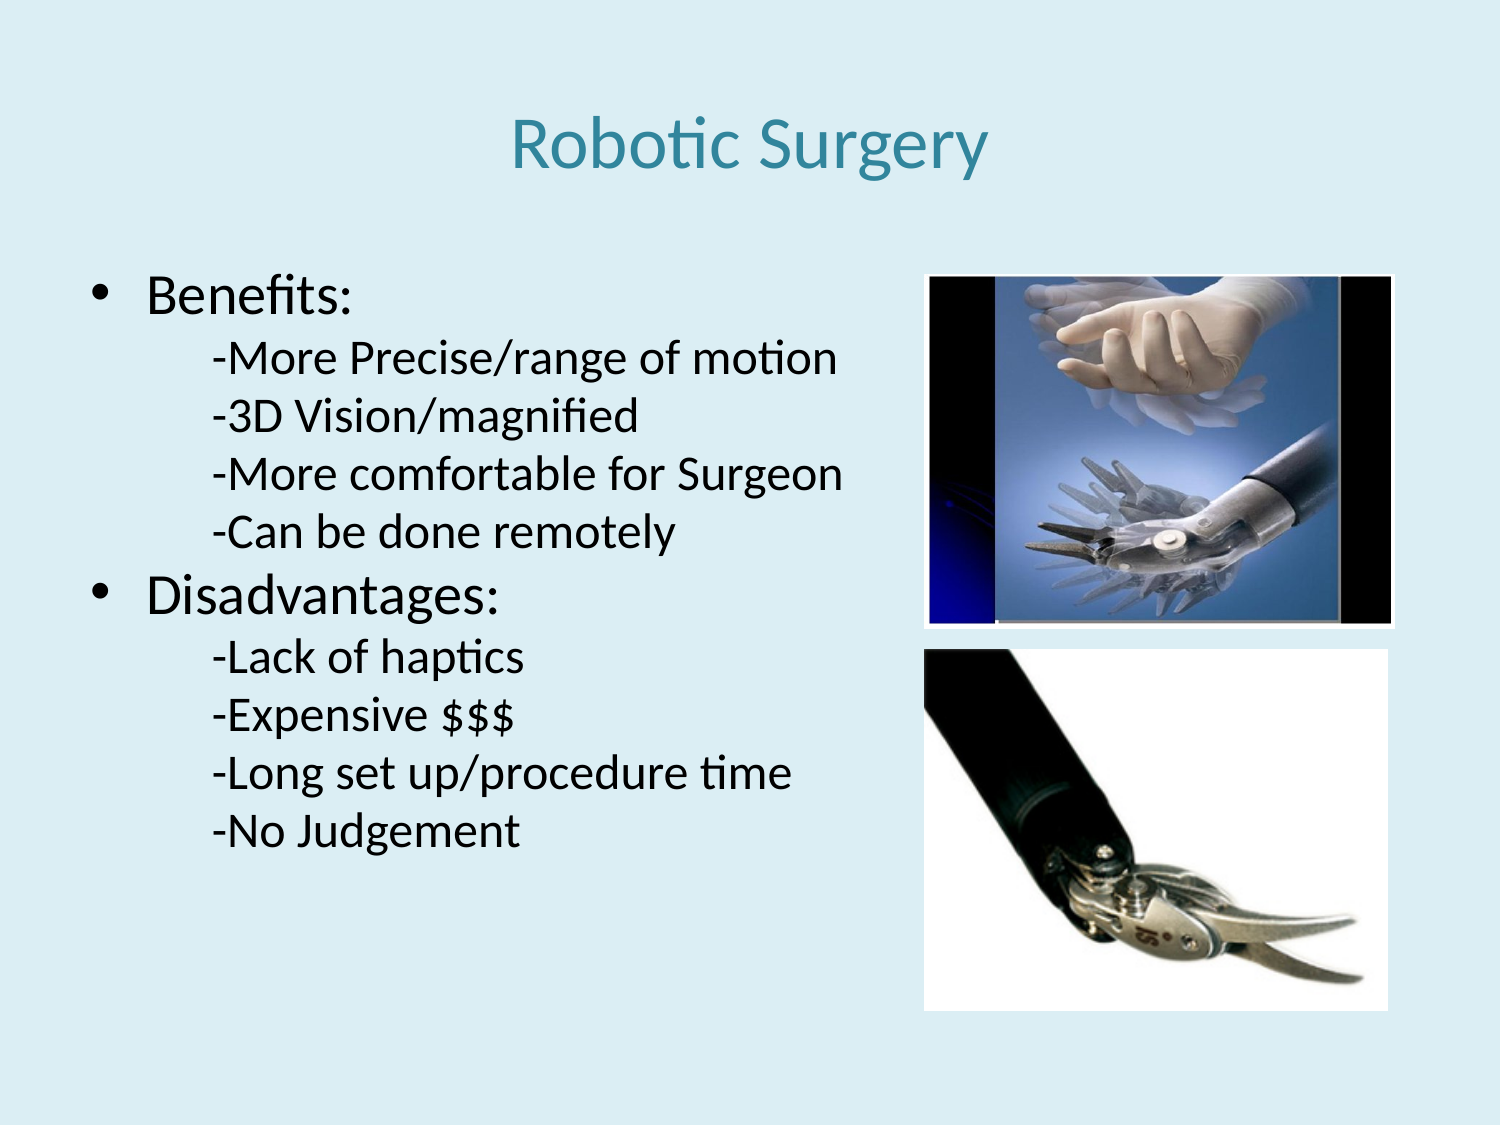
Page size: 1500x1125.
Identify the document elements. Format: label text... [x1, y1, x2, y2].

picture [924, 274, 1395, 629]
title Robotic Surgery [75, 45, 1425, 233]
list Benefits: -More Precise/range of motion -3D Vision/magnified -More comfortable for Surgeon -Can be done remotely Disadvantages: -Lack of haptics -Expensive $$$ -Long set up/procedure time -No Judgement [75, 262, 1425, 1005]
picture [924, 649, 1388, 1011]
